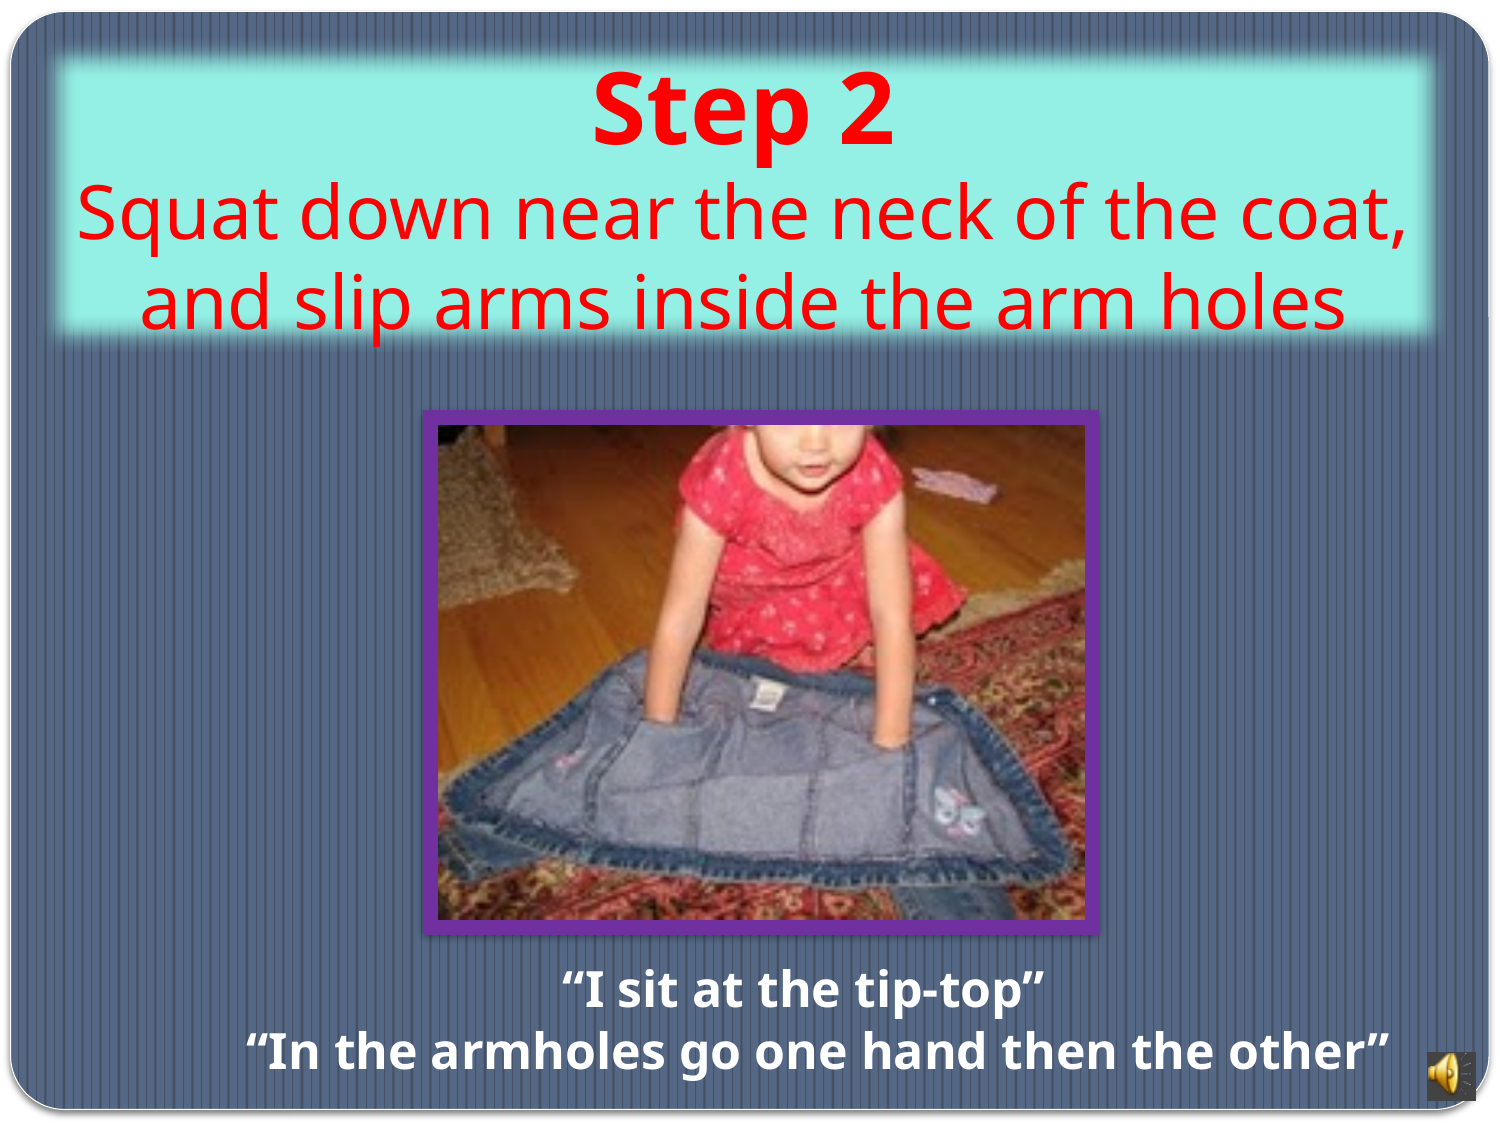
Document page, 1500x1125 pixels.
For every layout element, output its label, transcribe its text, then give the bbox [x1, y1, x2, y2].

picture [1426, 1051, 1477, 1102]
picture [437, 424, 1085, 921]
text_box “I sit at the tip-top” [548, 949, 1061, 1012]
text_box “In the armholes go one hand then the other” [231, 1012, 1406, 1088]
text_box Step 2 Squat down near the neck of the coat, and slip arms inside the arm holes [75, 75, 1417, 318]
